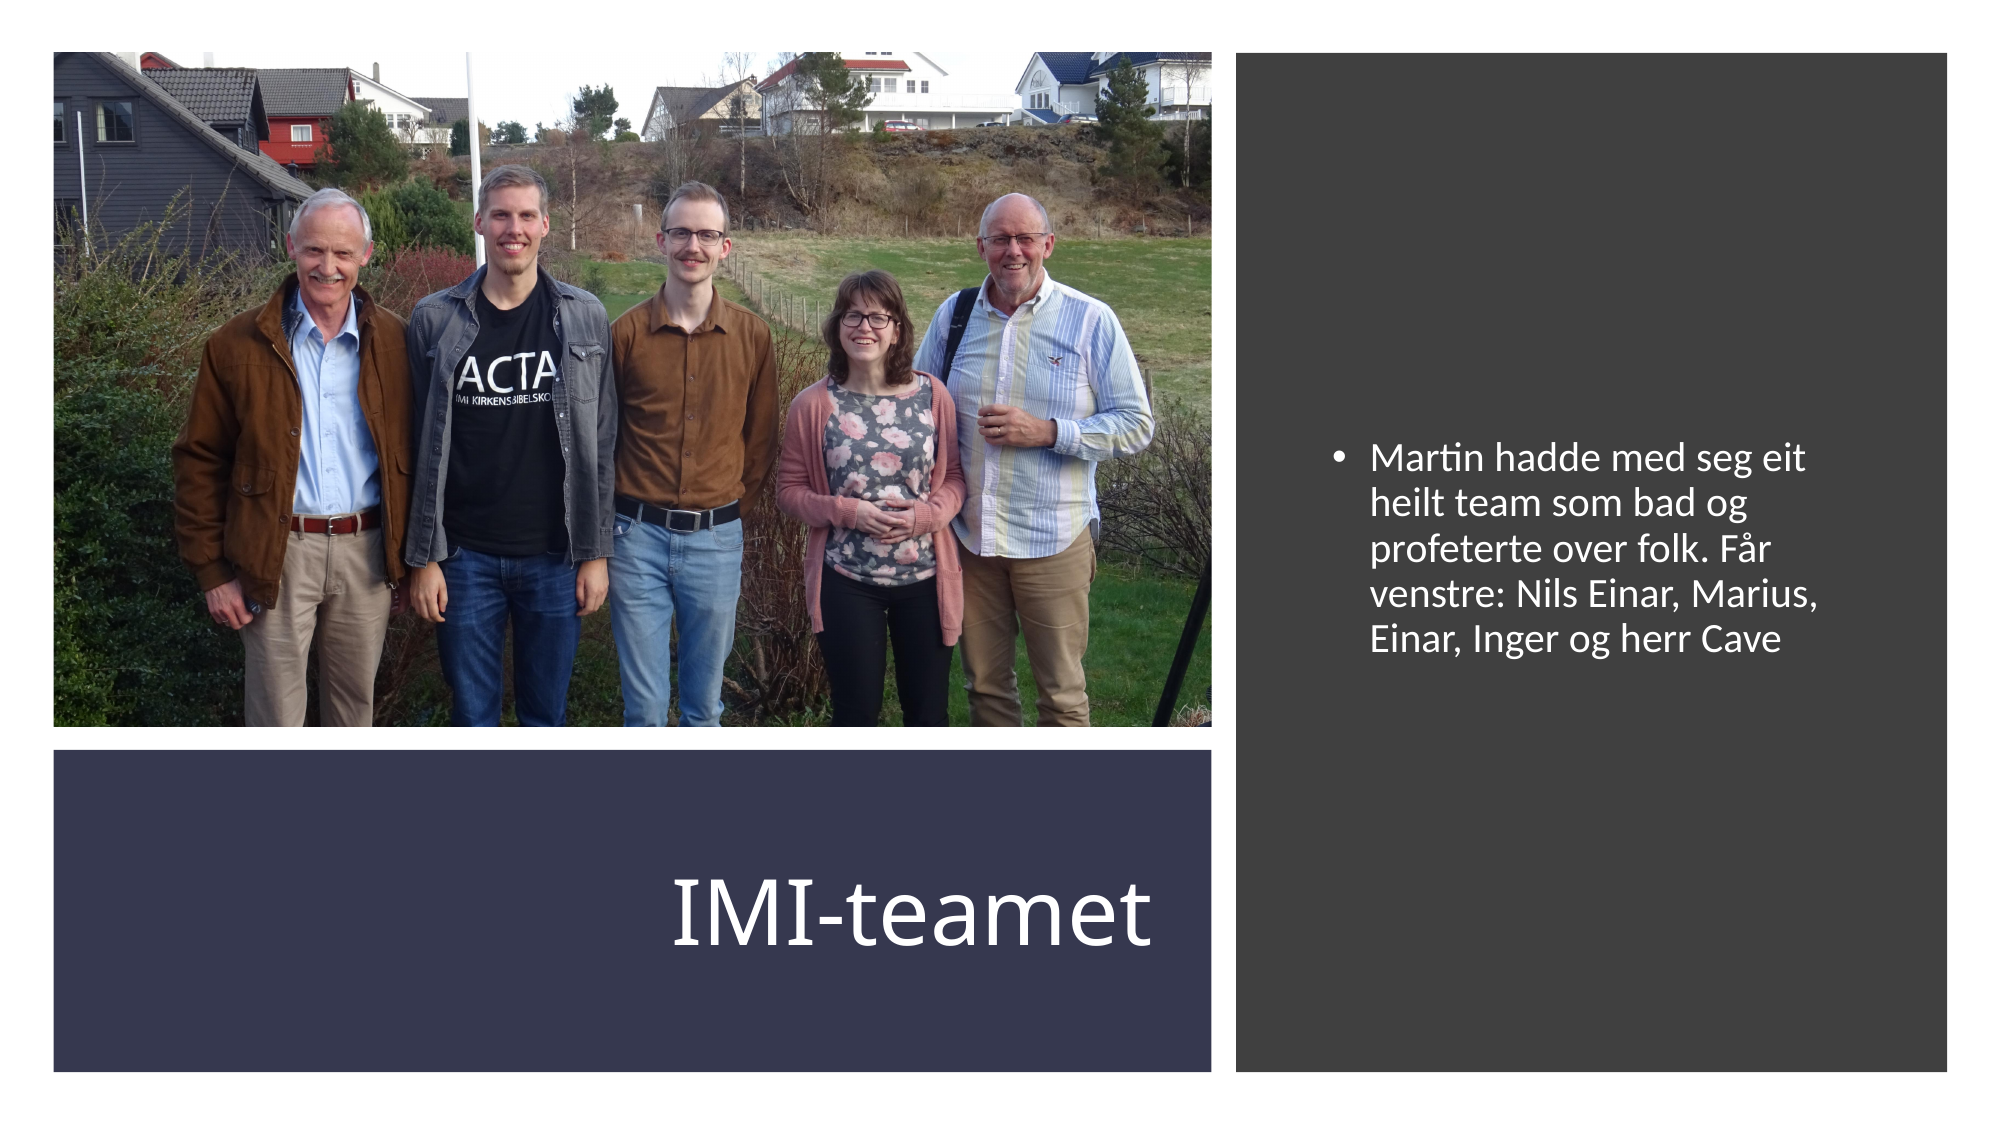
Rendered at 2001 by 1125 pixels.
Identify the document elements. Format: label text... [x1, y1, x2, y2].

text_box [53, 749, 1212, 1073]
text_box [1235, 52, 1948, 1073]
title IMI-teamet [85, 782, 1168, 1049]
picture [53, 52, 1212, 727]
list Martin hadde med seg eit heilt team som bad og profeterte over folk. Får venstre: Nils Einar, Marius, Einar, Inger og herr Cave [1317, 150, 1879, 947]
